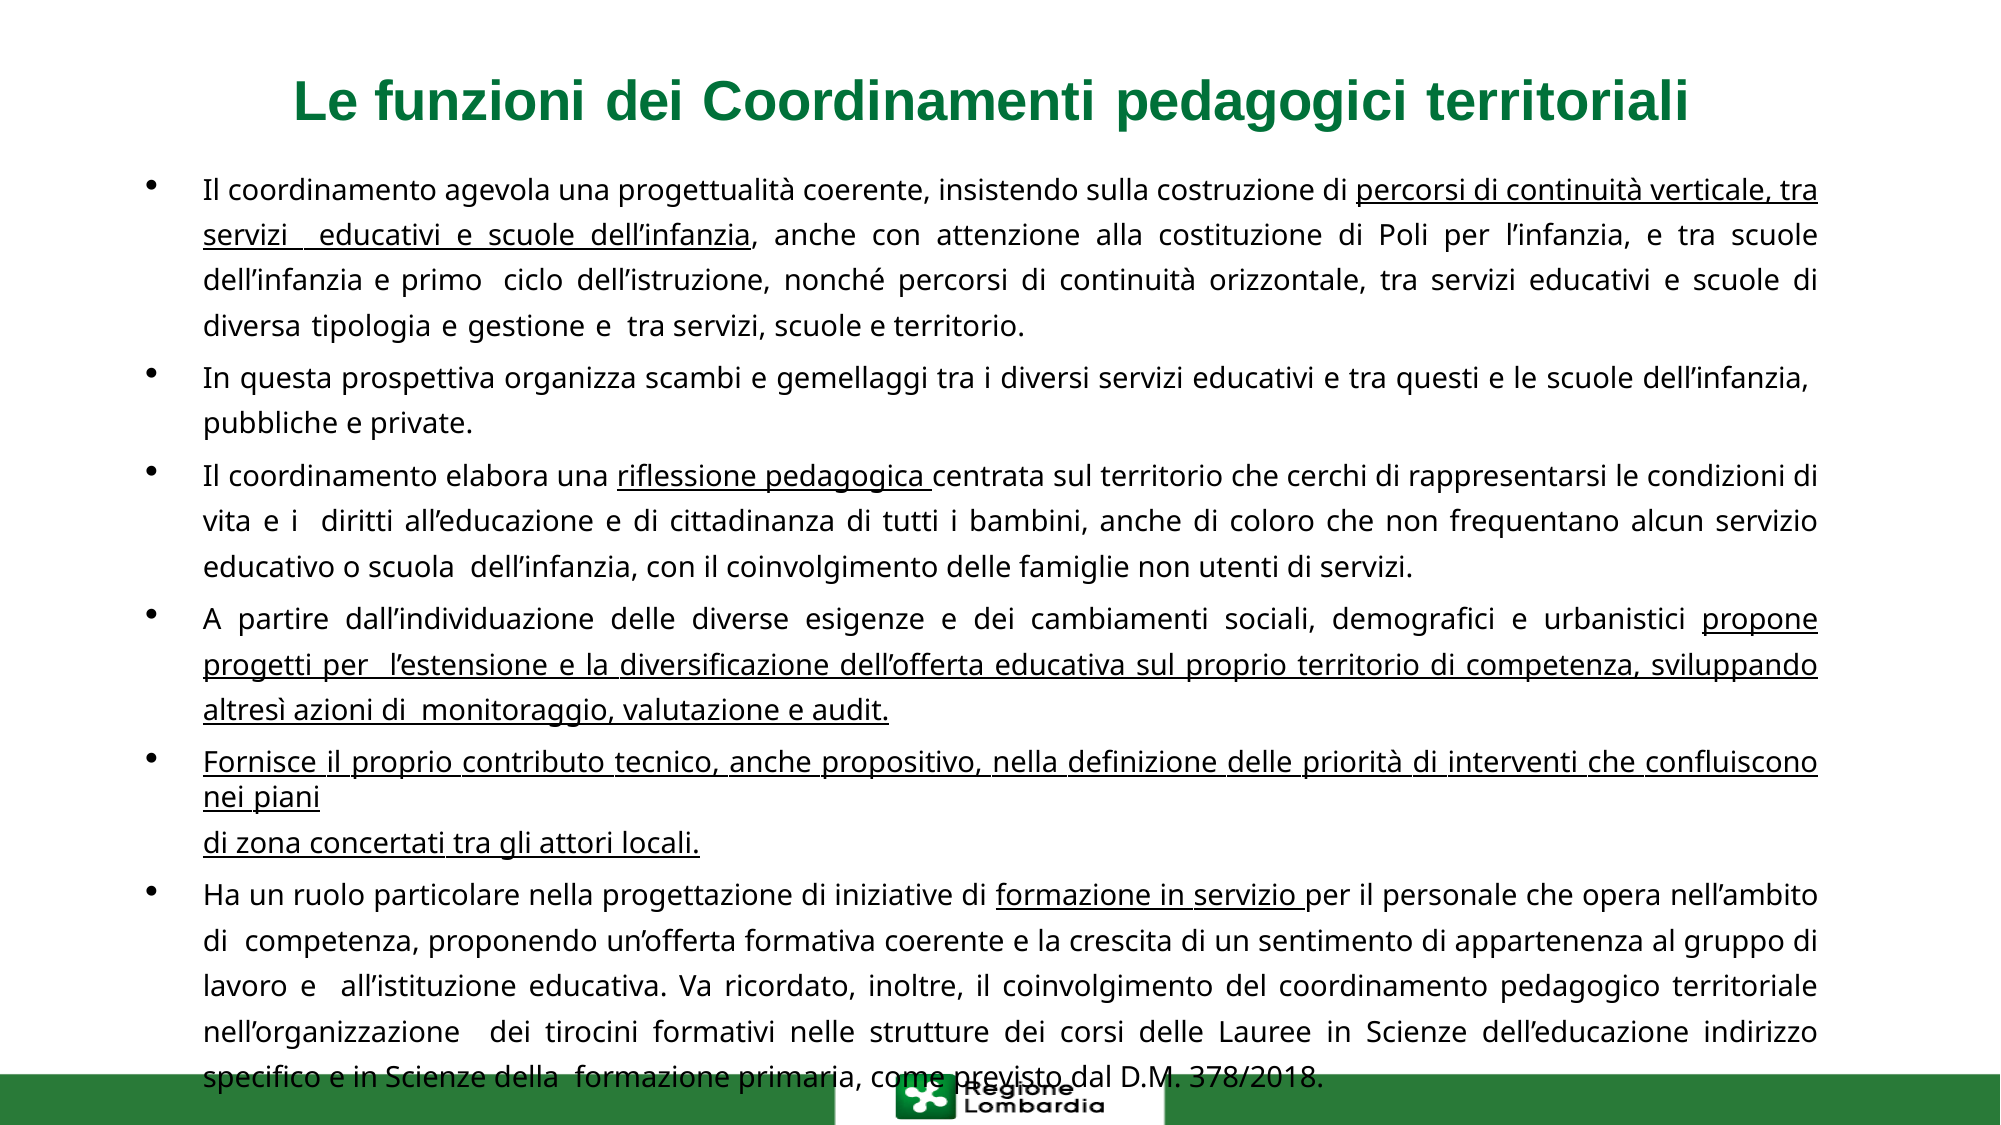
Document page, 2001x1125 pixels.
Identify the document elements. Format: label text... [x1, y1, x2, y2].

title Le funzioni dei Coordinamenti pedagogici territoriali [291, 62, 1693, 158]
text_box Il coordinamento agevola una progettualità coerente, insistendo sulla costruzione di percorsi di continuità verticale, tra servizi educativi e scuole dell’infanzia, anche con attenzione alla costituzione di Poli per l’infanzia, e tra scuole dell’infanzia e primo ciclo dell’istruzione, nonché percorsi di continuità orizzontale, tra servizi educativi e scuole di diversa tipologia e gestione e tra servizi, scuole e territorio. In questa prospettiva organizza scambi e gemellaggi tra i diversi servizi educativi e tra questi e le scuole dell’infanzia, pubbliche e private. Il coordinamento elabora una riflessione pedagogica centrata sul territorio che cerchi di rappresentarsi le condizioni di vita e i diritti all’educazione e di cittadinanza di tutti i bambini, anche di coloro che non frequentano alcun servizio educativo o scuola dell’infanzia, con il coinvolgimento delle famiglie non utenti di servizi. A partire dall’individuazione delle diverse esigenze e dei cambiamenti sociali, demografici e urbanistici propone progetti per l’estensione e la diversificazione dell’offerta educativa sul proprio territorio di competenza, sviluppando altresì azioni di monitoraggio, valutazione e audit. Fornisce il proprio contributo tecnico, anche propositivo, nella definizione delle priorità di interventi che confluiscono nei piani di zona concertati tra gli attori locali. Ha un ruolo particolare nella progettazione di iniziative di formazione in servizio per il personale che opera nell’ambito di competenza, proponendo un’offerta formativa coerente e la crescita di un sentimento di appartenenza al gruppo di lavoro e all’istituzione educativa. Va ricordato, inoltre, il coinvolgimento del coordinamento pedagogico territoriale nell’organizzazione dei tirocini formativi nelle strutture dei corsi delle Lauree in Scienze dell’educazione indirizzo specifico e in Scienze della formazione primaria, come previsto dal D.M. 378/2018. [144, 158, 1820, 1094]
picture [0, 0, 2000, 1125]
